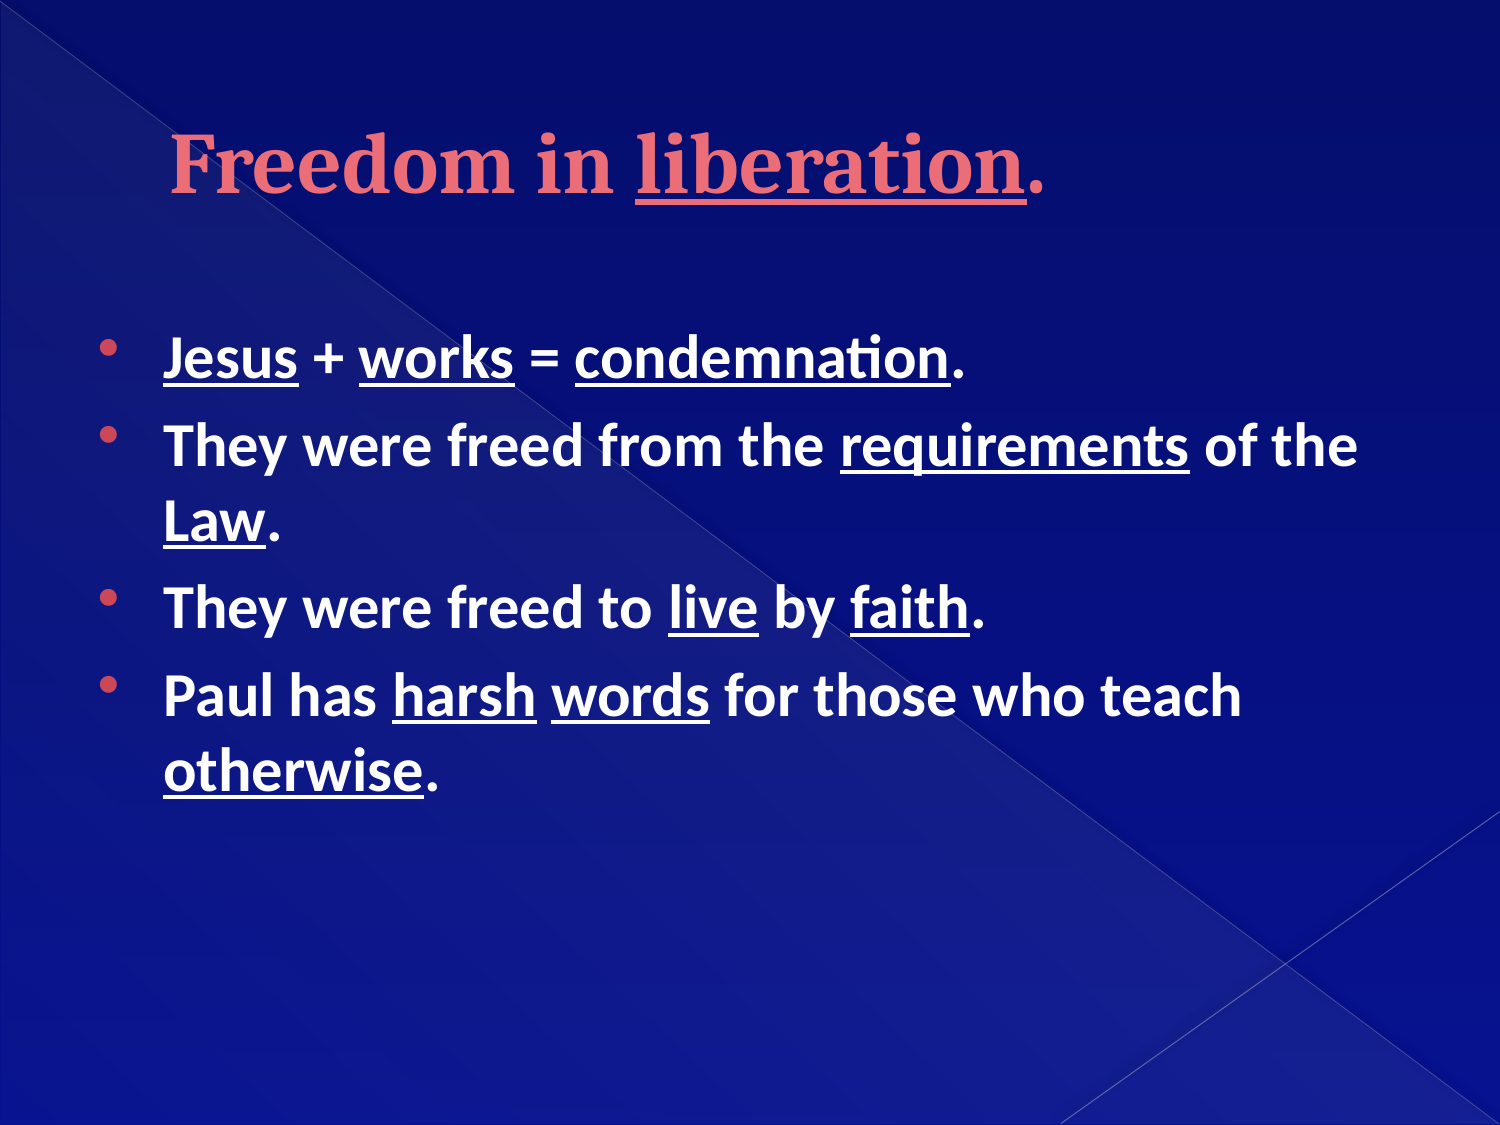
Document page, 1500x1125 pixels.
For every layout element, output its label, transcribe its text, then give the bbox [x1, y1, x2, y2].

list Jesus + works = condemnation. They were freed from the requirements of the Law. They were freed to live by faith. Paul has harsh words for those who teach otherwise. [75, 308, 1425, 1059]
title Freedom in liberation. [75, 43, 1425, 274]
